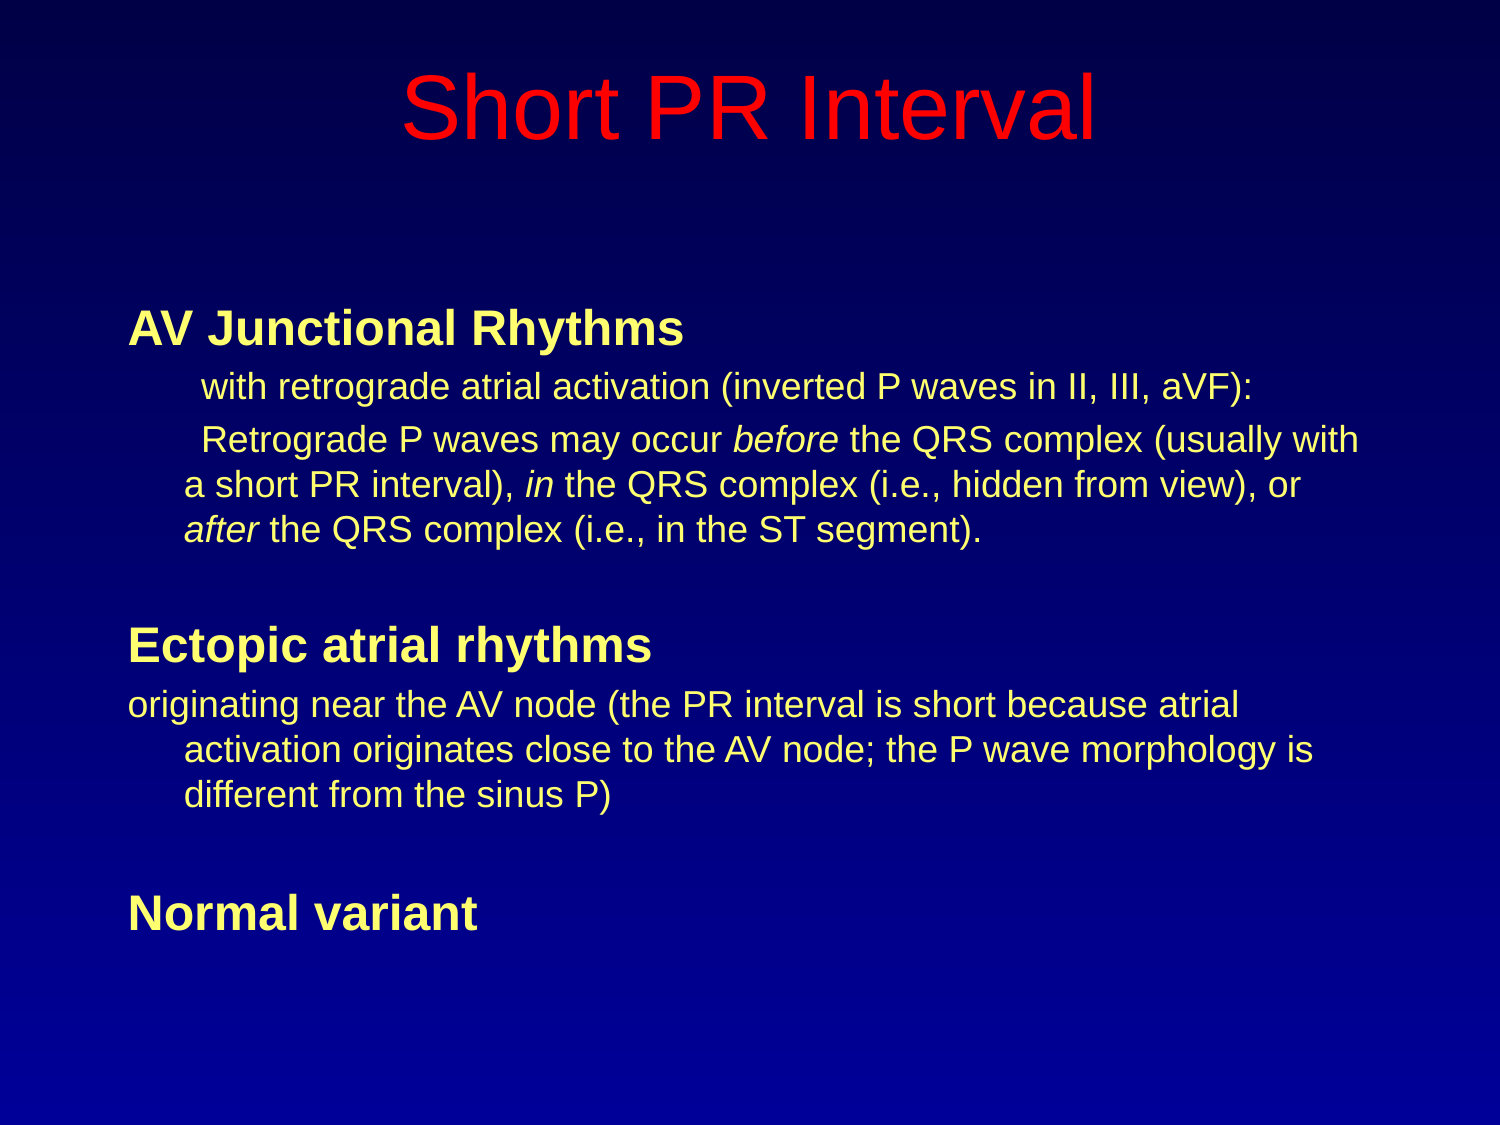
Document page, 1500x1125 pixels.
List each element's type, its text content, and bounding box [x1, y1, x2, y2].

title Short PR Interval [112, 87, 1388, 276]
list AV Junctional Rhythms with retrograde atrial activation (inverted P waves in II, III, aVF): Retrograde P waves may occur before the QRS complex (usually with a short PR interval), in the QRS complex (i.e., hidden from view), or after the QRS complex (i.e., in the ST segment). Ectopic atrial rhythms originating near the AV node (the PR interval is short because atrial activation originates close to the AV node; the P wave morphology is different from the sinus P) Normal variant [112, 287, 1388, 963]
